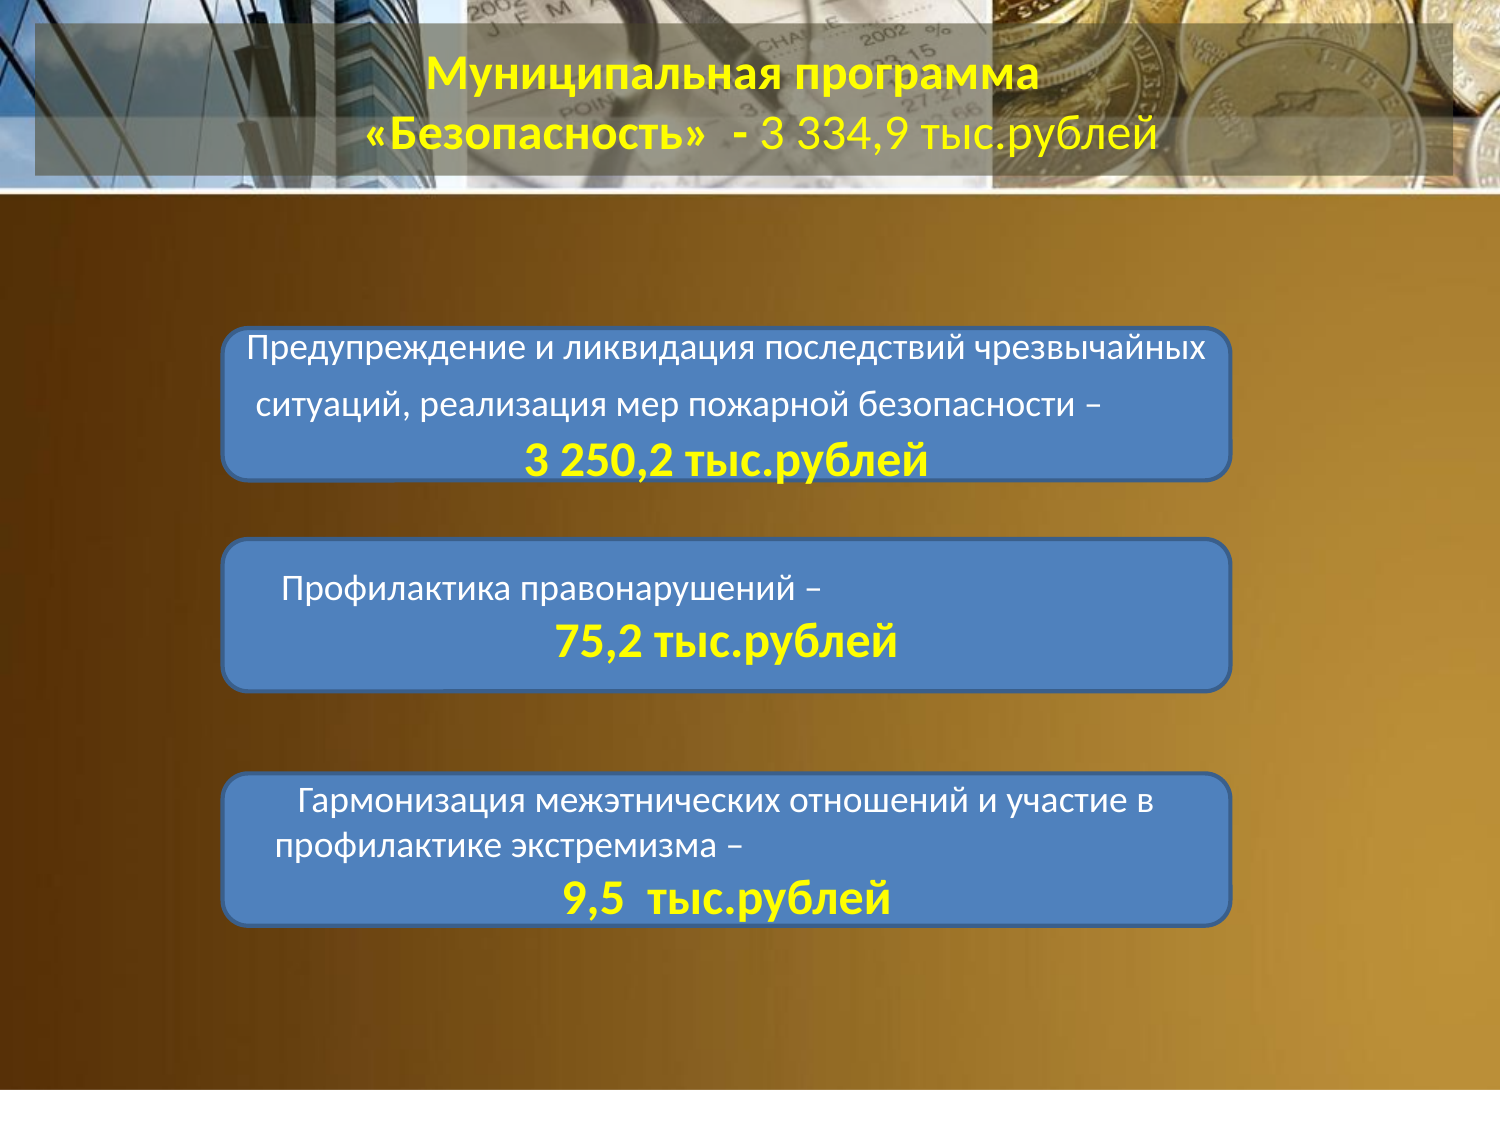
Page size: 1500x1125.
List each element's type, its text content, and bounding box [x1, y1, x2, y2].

text_box [0, 1088, 1500, 1125]
text_box Профилактика правонарушений – 75,2 тыс.рублей [220, 536, 1233, 694]
text_box Гармонизация межэтнических отношений и участие в профилактике экстремизма – 9,5 тыс.рублей [220, 771, 1233, 928]
text_box Предупреждение и ликвидация последствий чрезвычайных ситуаций, реализация мер пожарной безопасности – 3 250,2 тыс.рублей [220, 325, 1233, 483]
title Муниципальная программа «Безопасность» - 3 334,9 тыс.рублей [35, 23, 1454, 176]
picture [0, 0, 1500, 1088]
